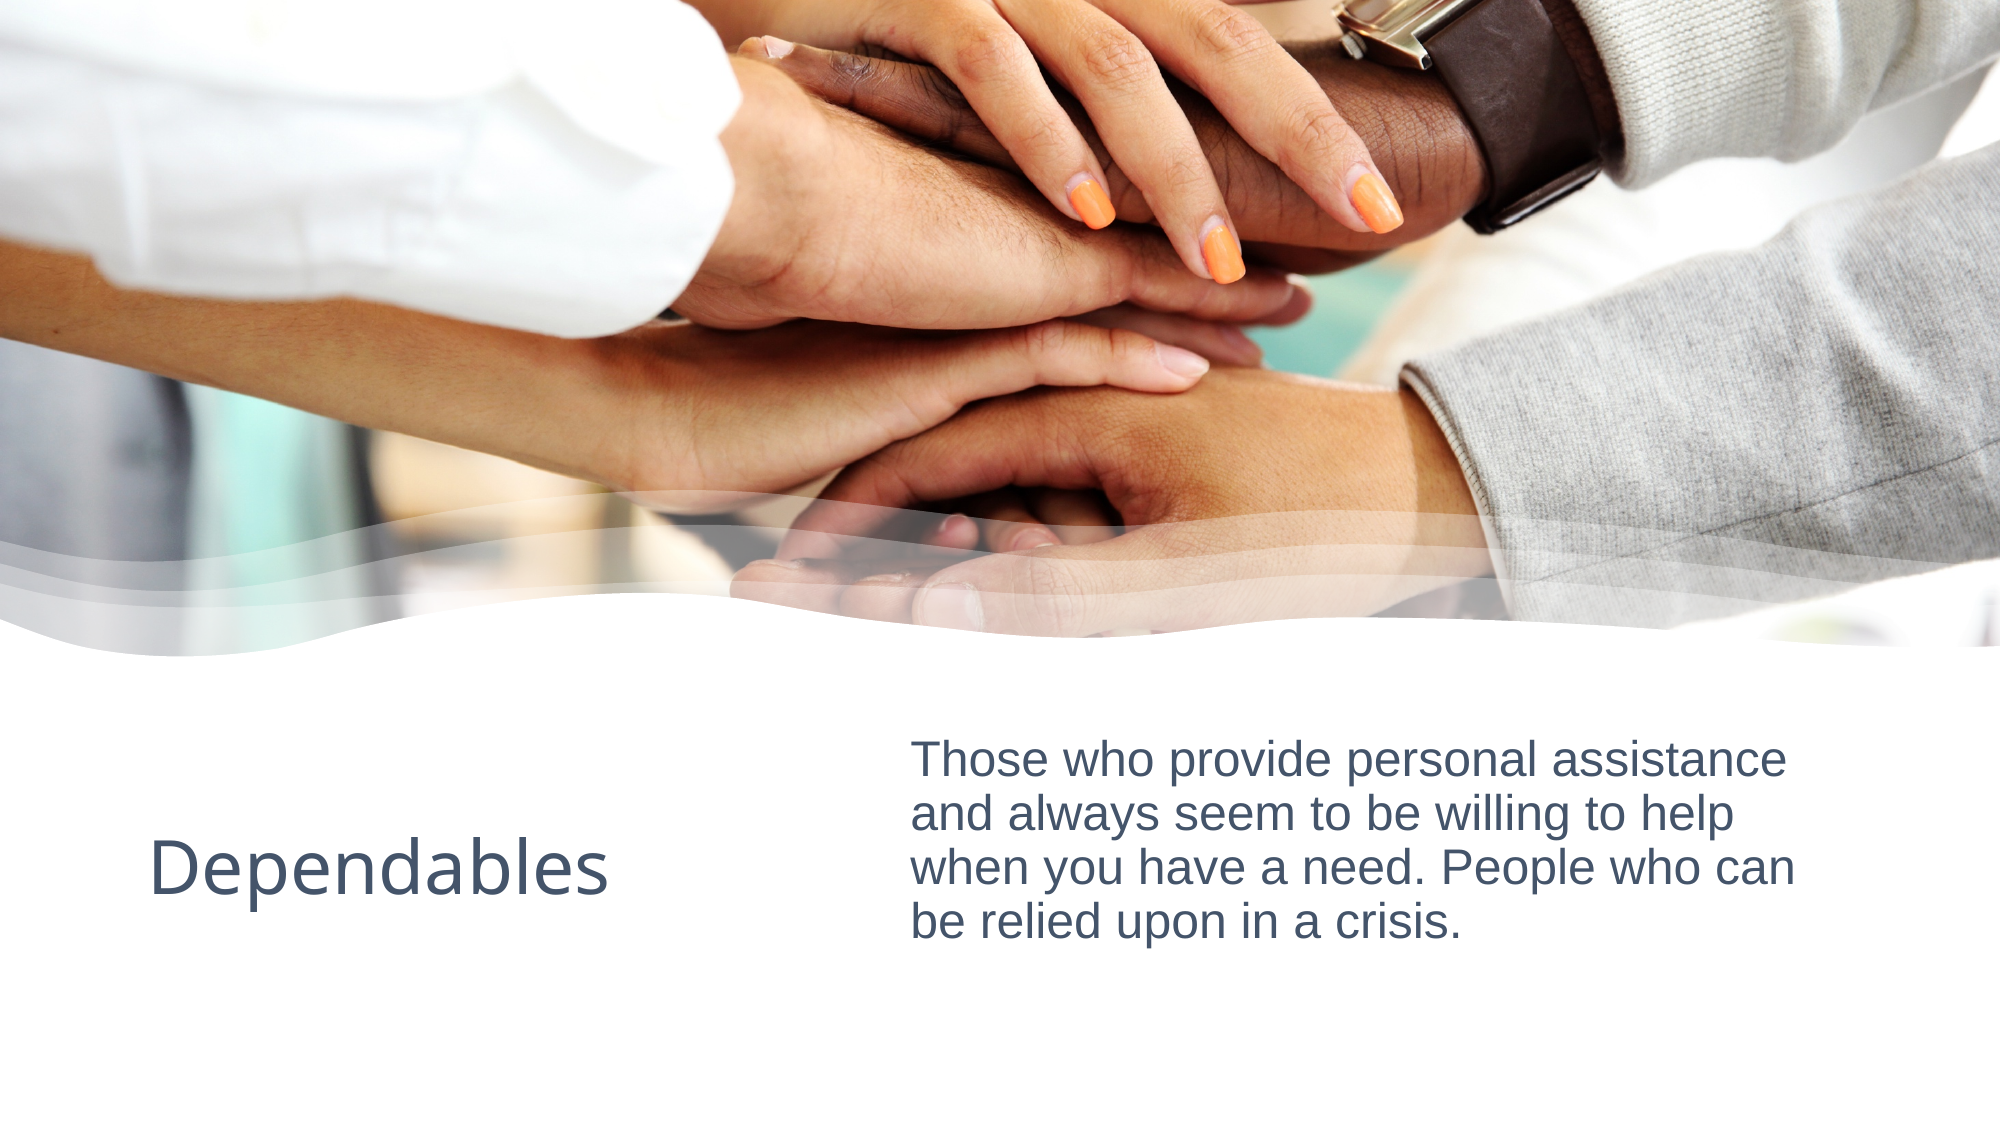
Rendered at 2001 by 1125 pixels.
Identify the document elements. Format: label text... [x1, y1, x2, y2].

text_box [0, 490, 2000, 791]
title Dependables [131, 791, 895, 995]
text_box [0, 791, 2000, 1125]
list Those who provide personal assistance and always seem to be willing to help when you have a need. People who can be relied upon in a crisis. [895, 791, 1870, 995]
picture [0, 0, 2000, 490]
